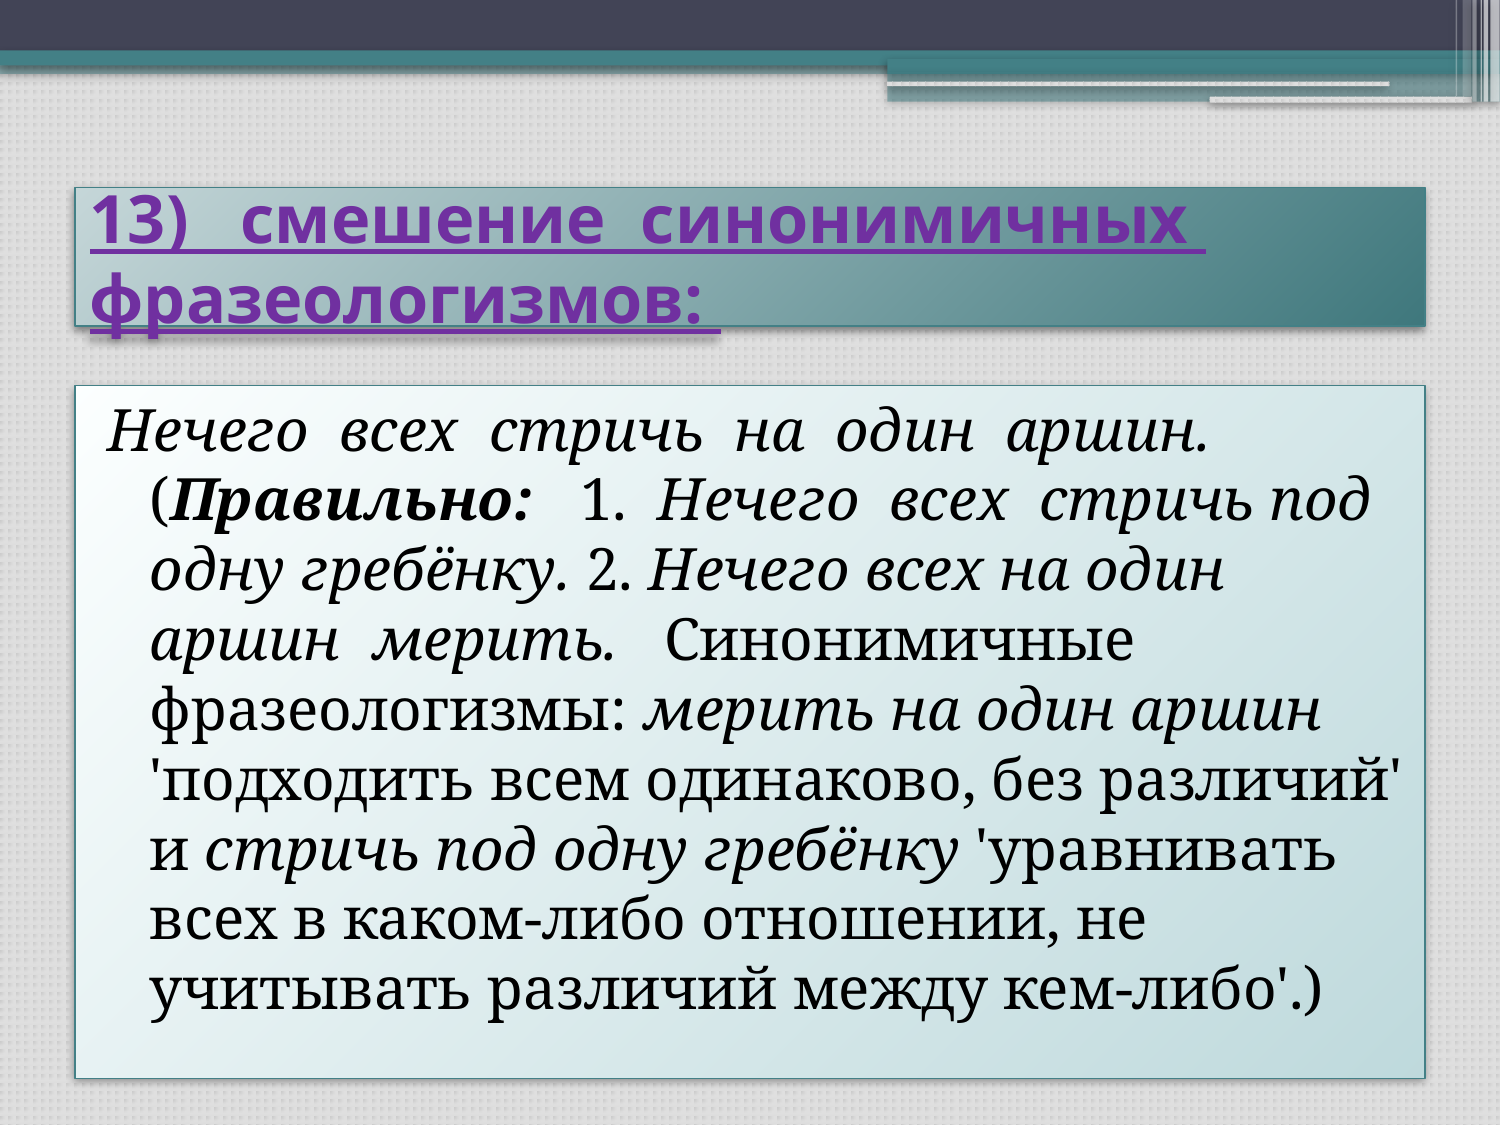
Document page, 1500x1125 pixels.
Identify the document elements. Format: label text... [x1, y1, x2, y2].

list Нечего всех стричь на один аршин. (Правильно: 1. Нечего всех стричь под одну гребёнку. 2. Нечего всех на один аршин мерить. Синонимичные фразеологизмы: мерить на один аршин 'подходить всем одинаково, без различий' и стричь под одну гребёнку 'уравнивать всех в каком-либо отношении, не учитывать различий между кем-либо'.) [74, 385, 1426, 1079]
title 13) смешение синонимичных фразеологизмов: [74, 187, 1426, 327]
